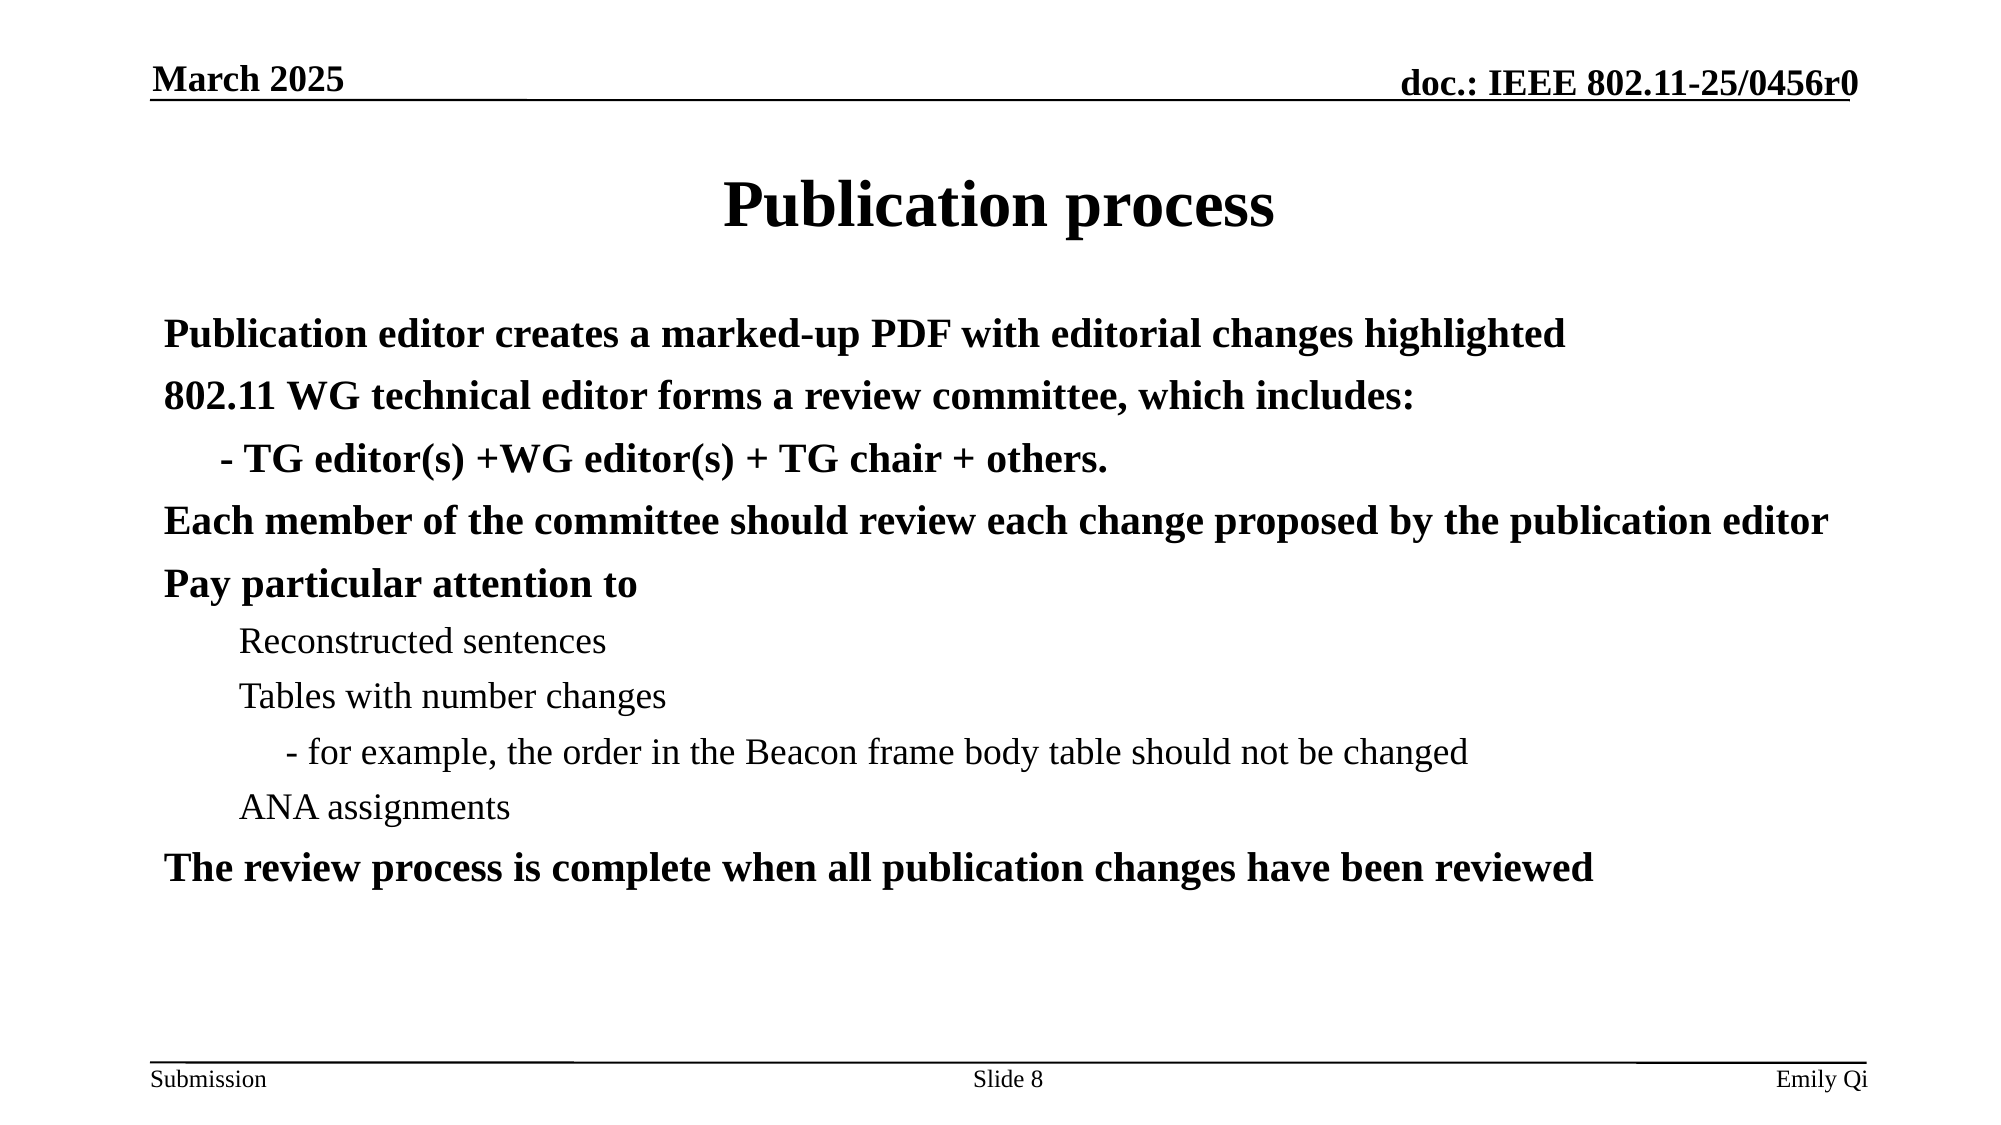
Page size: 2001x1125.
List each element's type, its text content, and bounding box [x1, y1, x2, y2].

list Publication editor creates a marked-up PDF with editorial changes highlighted 802.11 WG technical editor forms a review committee, which includes: - TG editor(s) +WG editor(s) + TG chair + others. Each member of the committee should review each change proposed by the publication editor Pay particular attention to Reconstructed sentences Tables with number changes - for example, the order in the Beacon frame body table should not be changed ANA assignments The review process is complete when all publication changes have been reviewed [148, 297, 1849, 973]
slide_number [152, 54, 563, 100]
footer Emily Qi [1171, 1061, 1869, 1093]
slide_number Slide 8 [950, 1061, 1067, 1123]
title Publication process [149, 112, 1850, 288]
